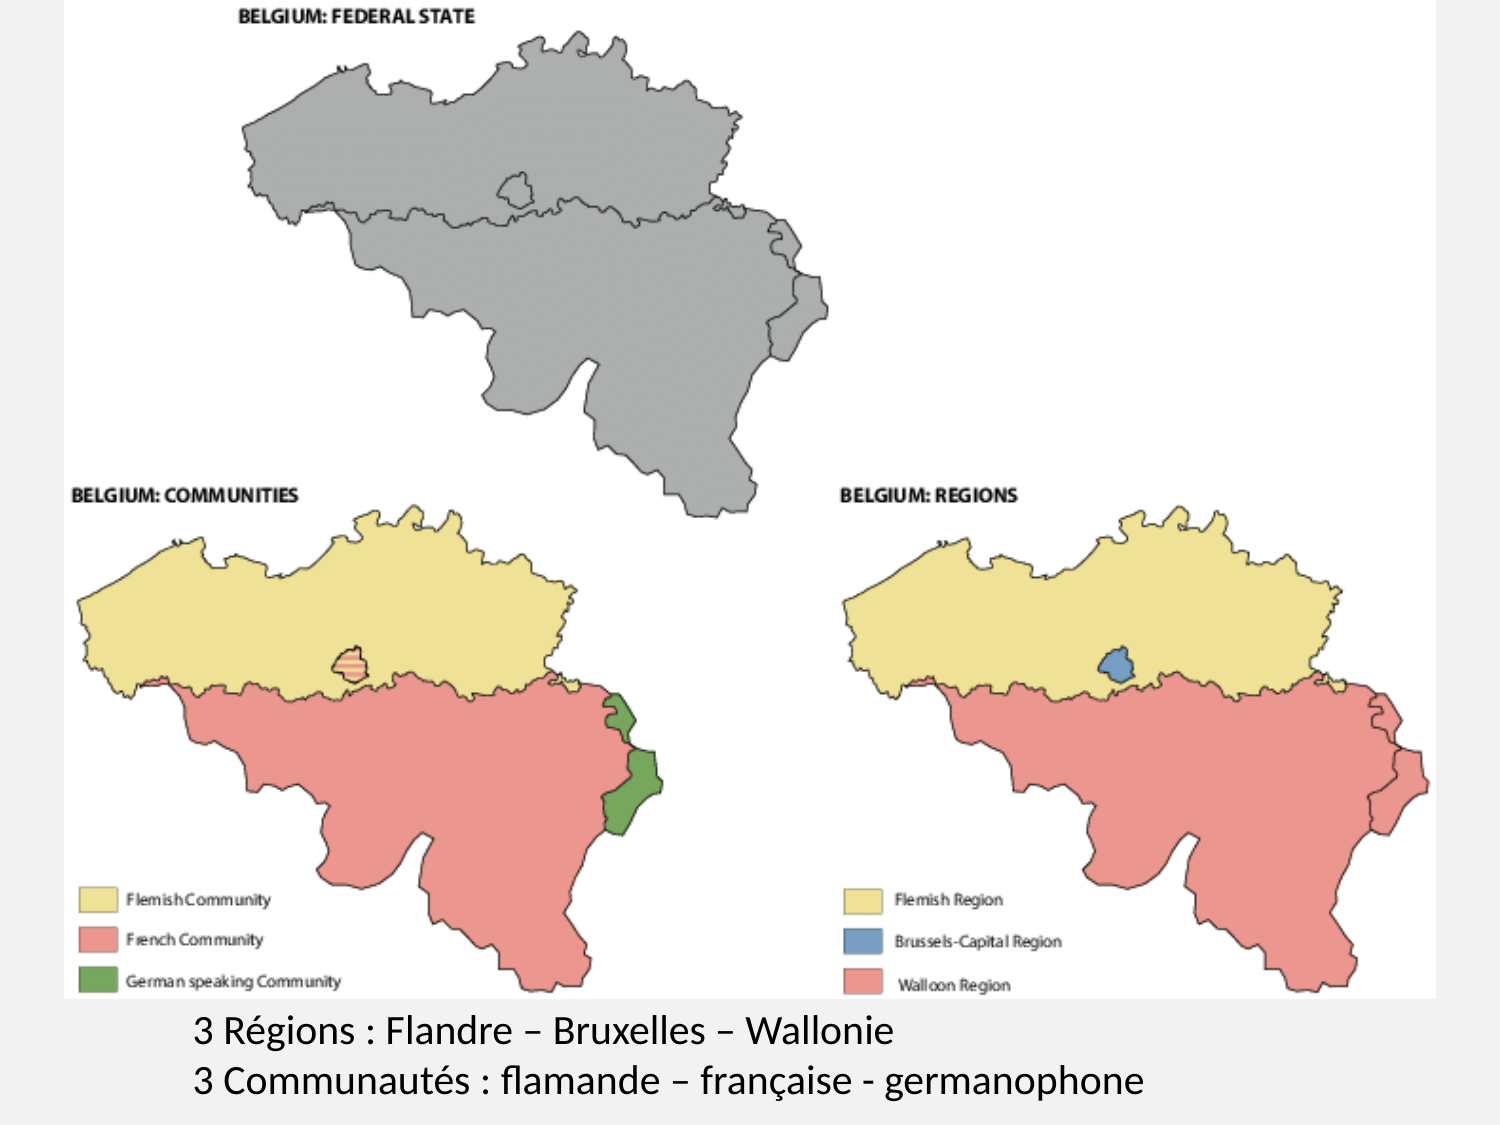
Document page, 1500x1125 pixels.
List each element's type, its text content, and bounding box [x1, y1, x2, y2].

text_box 3 Régions : Flandre – Bruxelles – Wallonie 3 Communautés : flamande – française - germanophone [177, 999, 1161, 1110]
picture [64, 0, 1436, 999]
